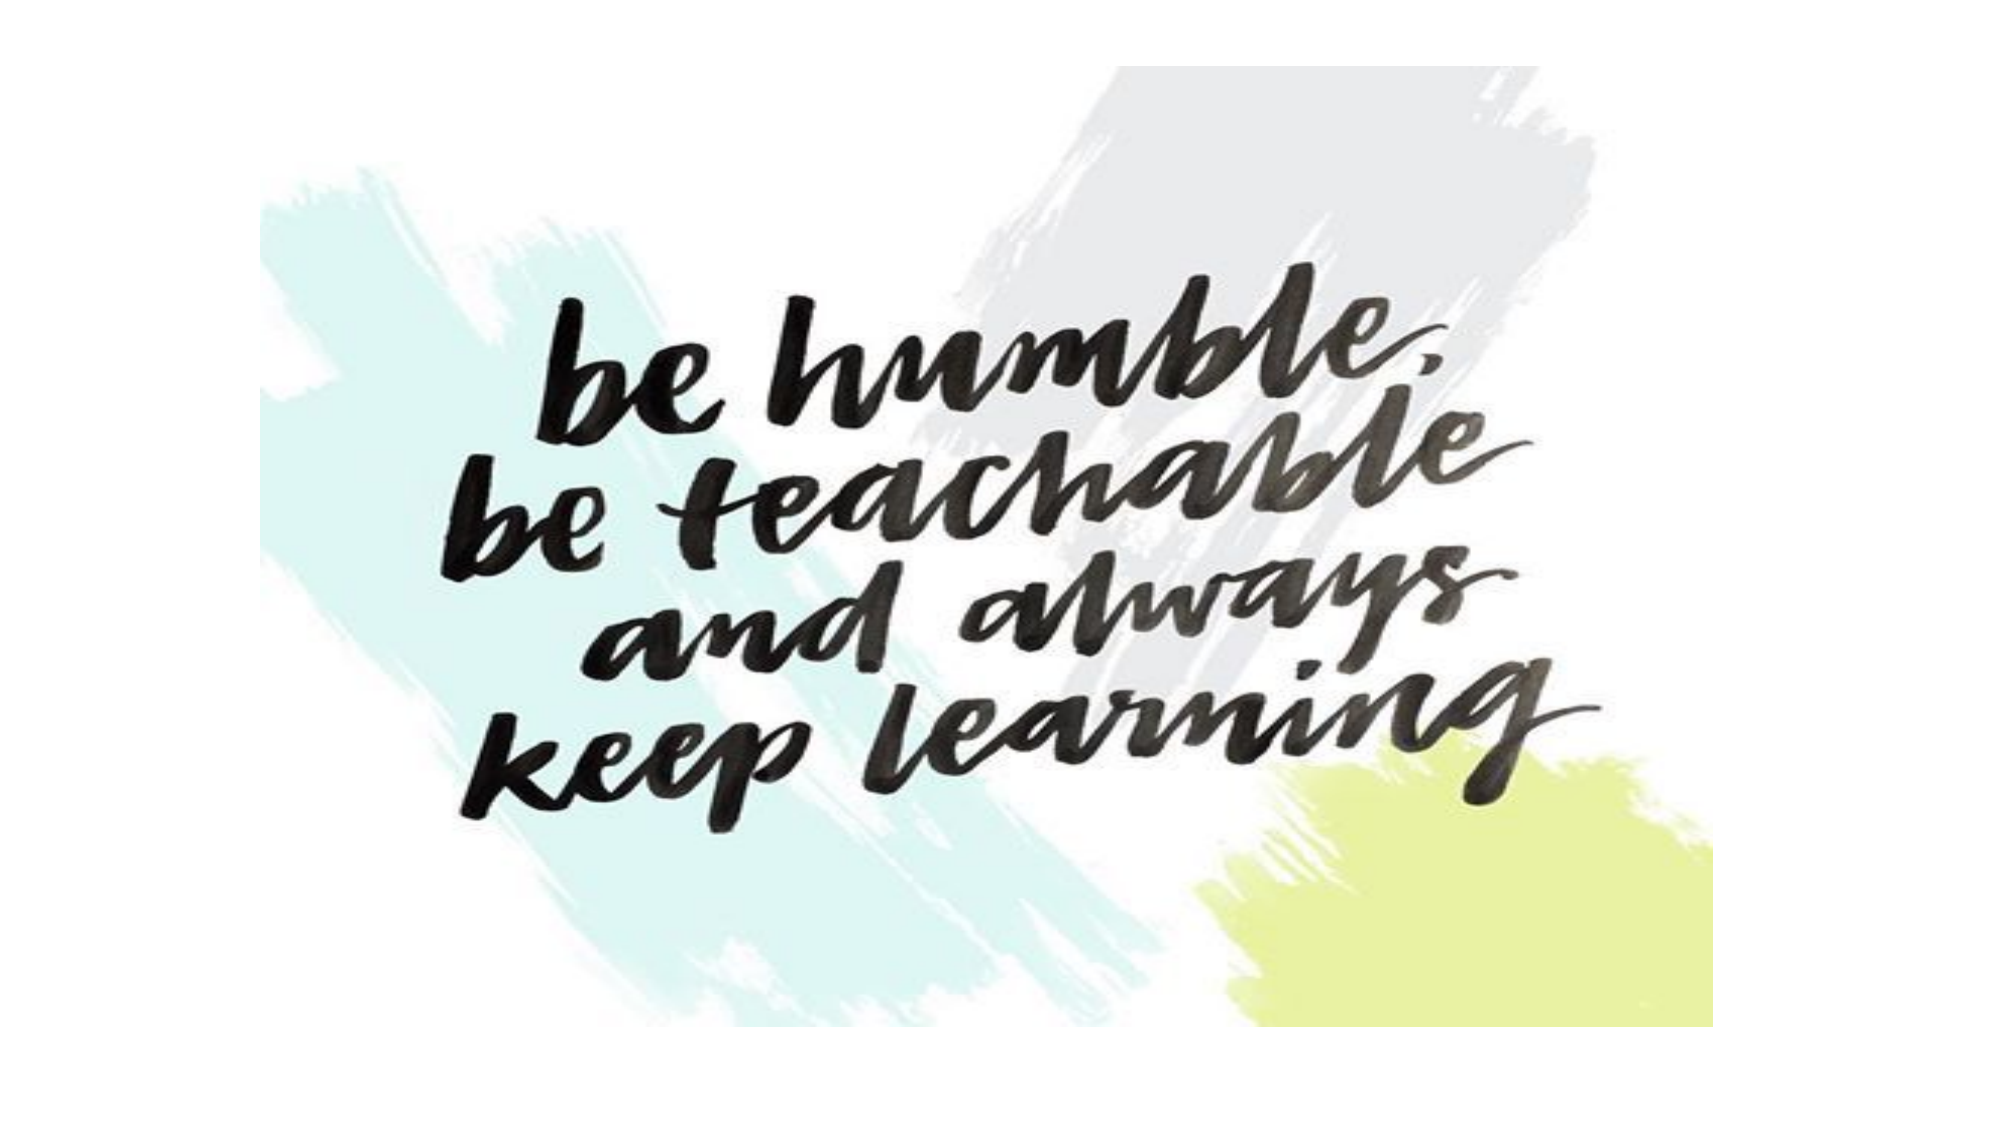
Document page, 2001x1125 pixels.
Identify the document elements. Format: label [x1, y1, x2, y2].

picture [260, 66, 1713, 1027]
